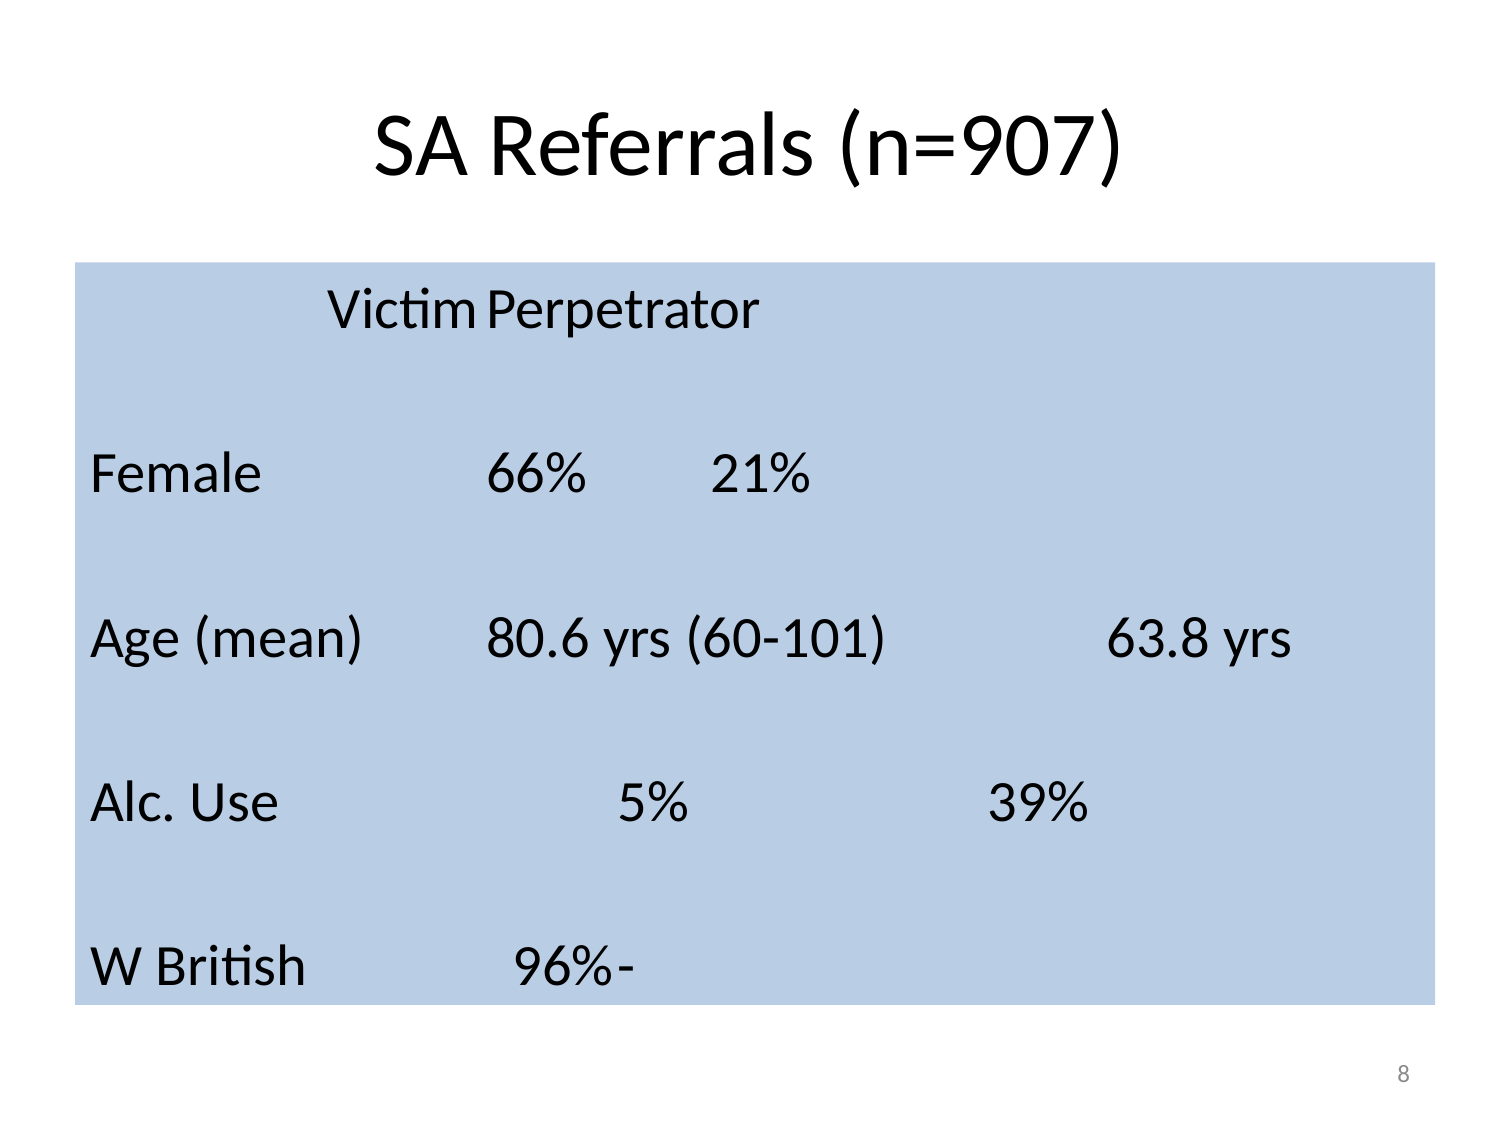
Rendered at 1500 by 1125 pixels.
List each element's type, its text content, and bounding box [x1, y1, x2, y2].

slide_number 8 [1074, 1042, 1425, 1103]
title SA Referrals (n=907) [75, 45, 1425, 233]
list Victim Perpetrator Female 66% 21% Age (mean) 80.6 yrs (60-101) 63.8 yrs Alc. Use 5% 39% W British 96% - [75, 262, 1436, 1005]
